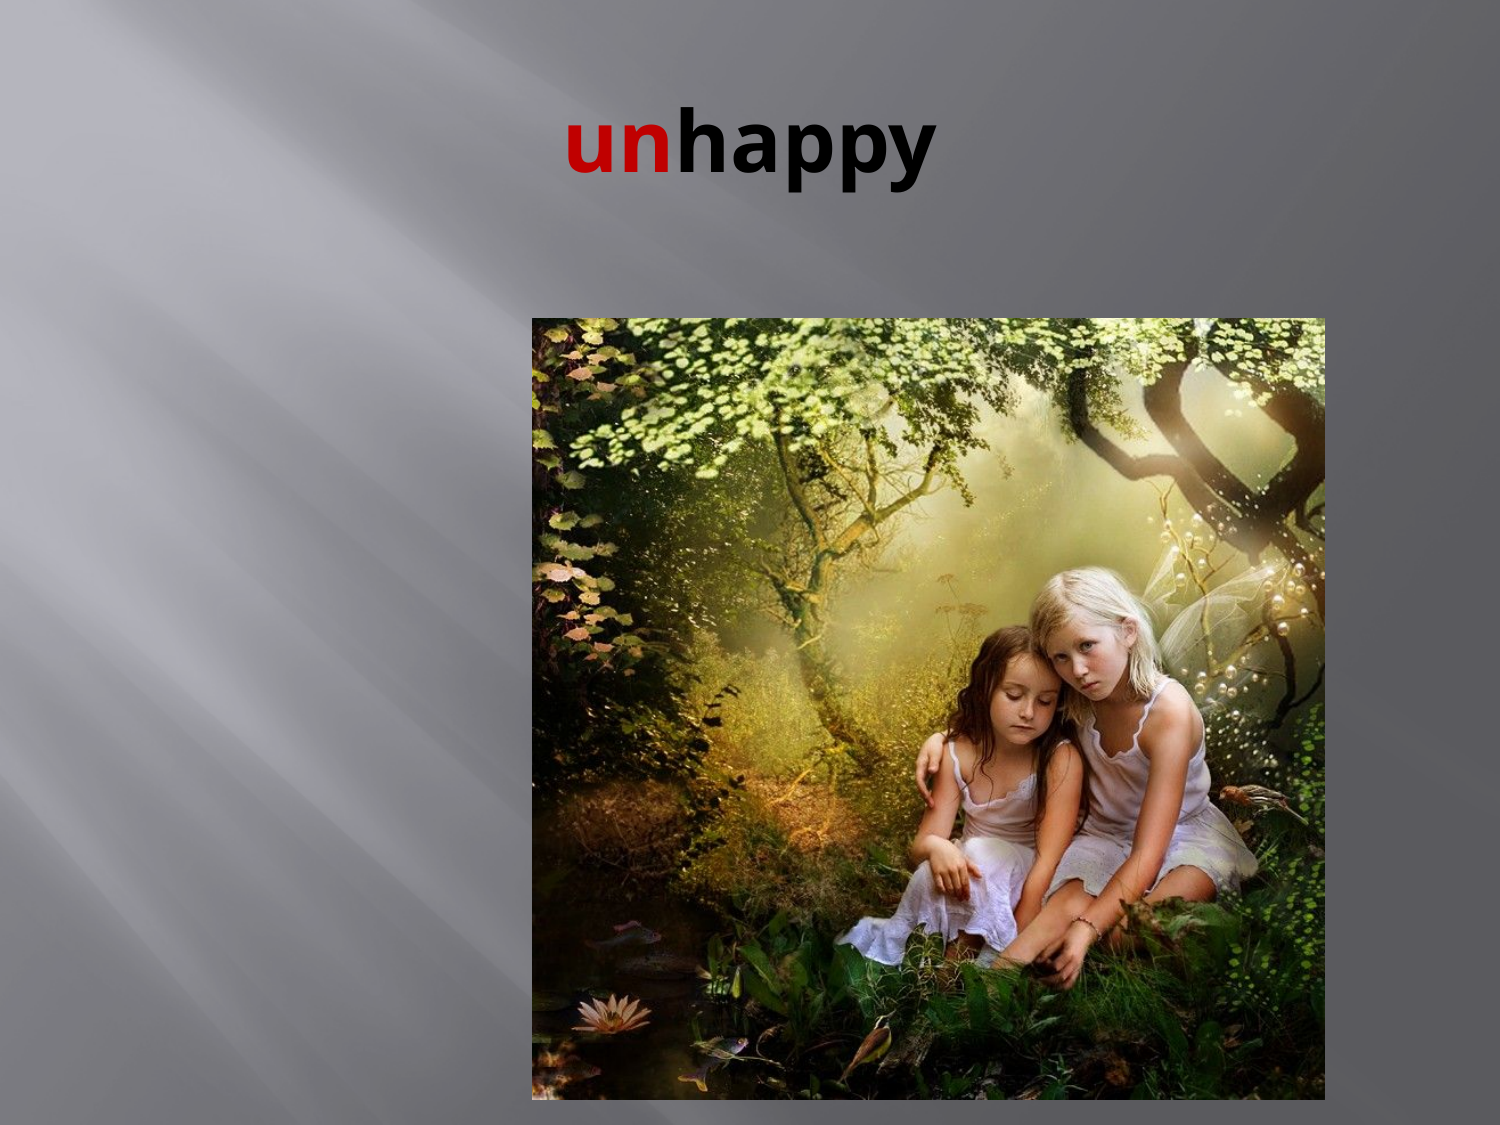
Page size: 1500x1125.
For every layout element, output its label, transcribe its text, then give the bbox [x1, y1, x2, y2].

title unhappy [75, 45, 1425, 233]
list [532, 318, 1325, 1100]
